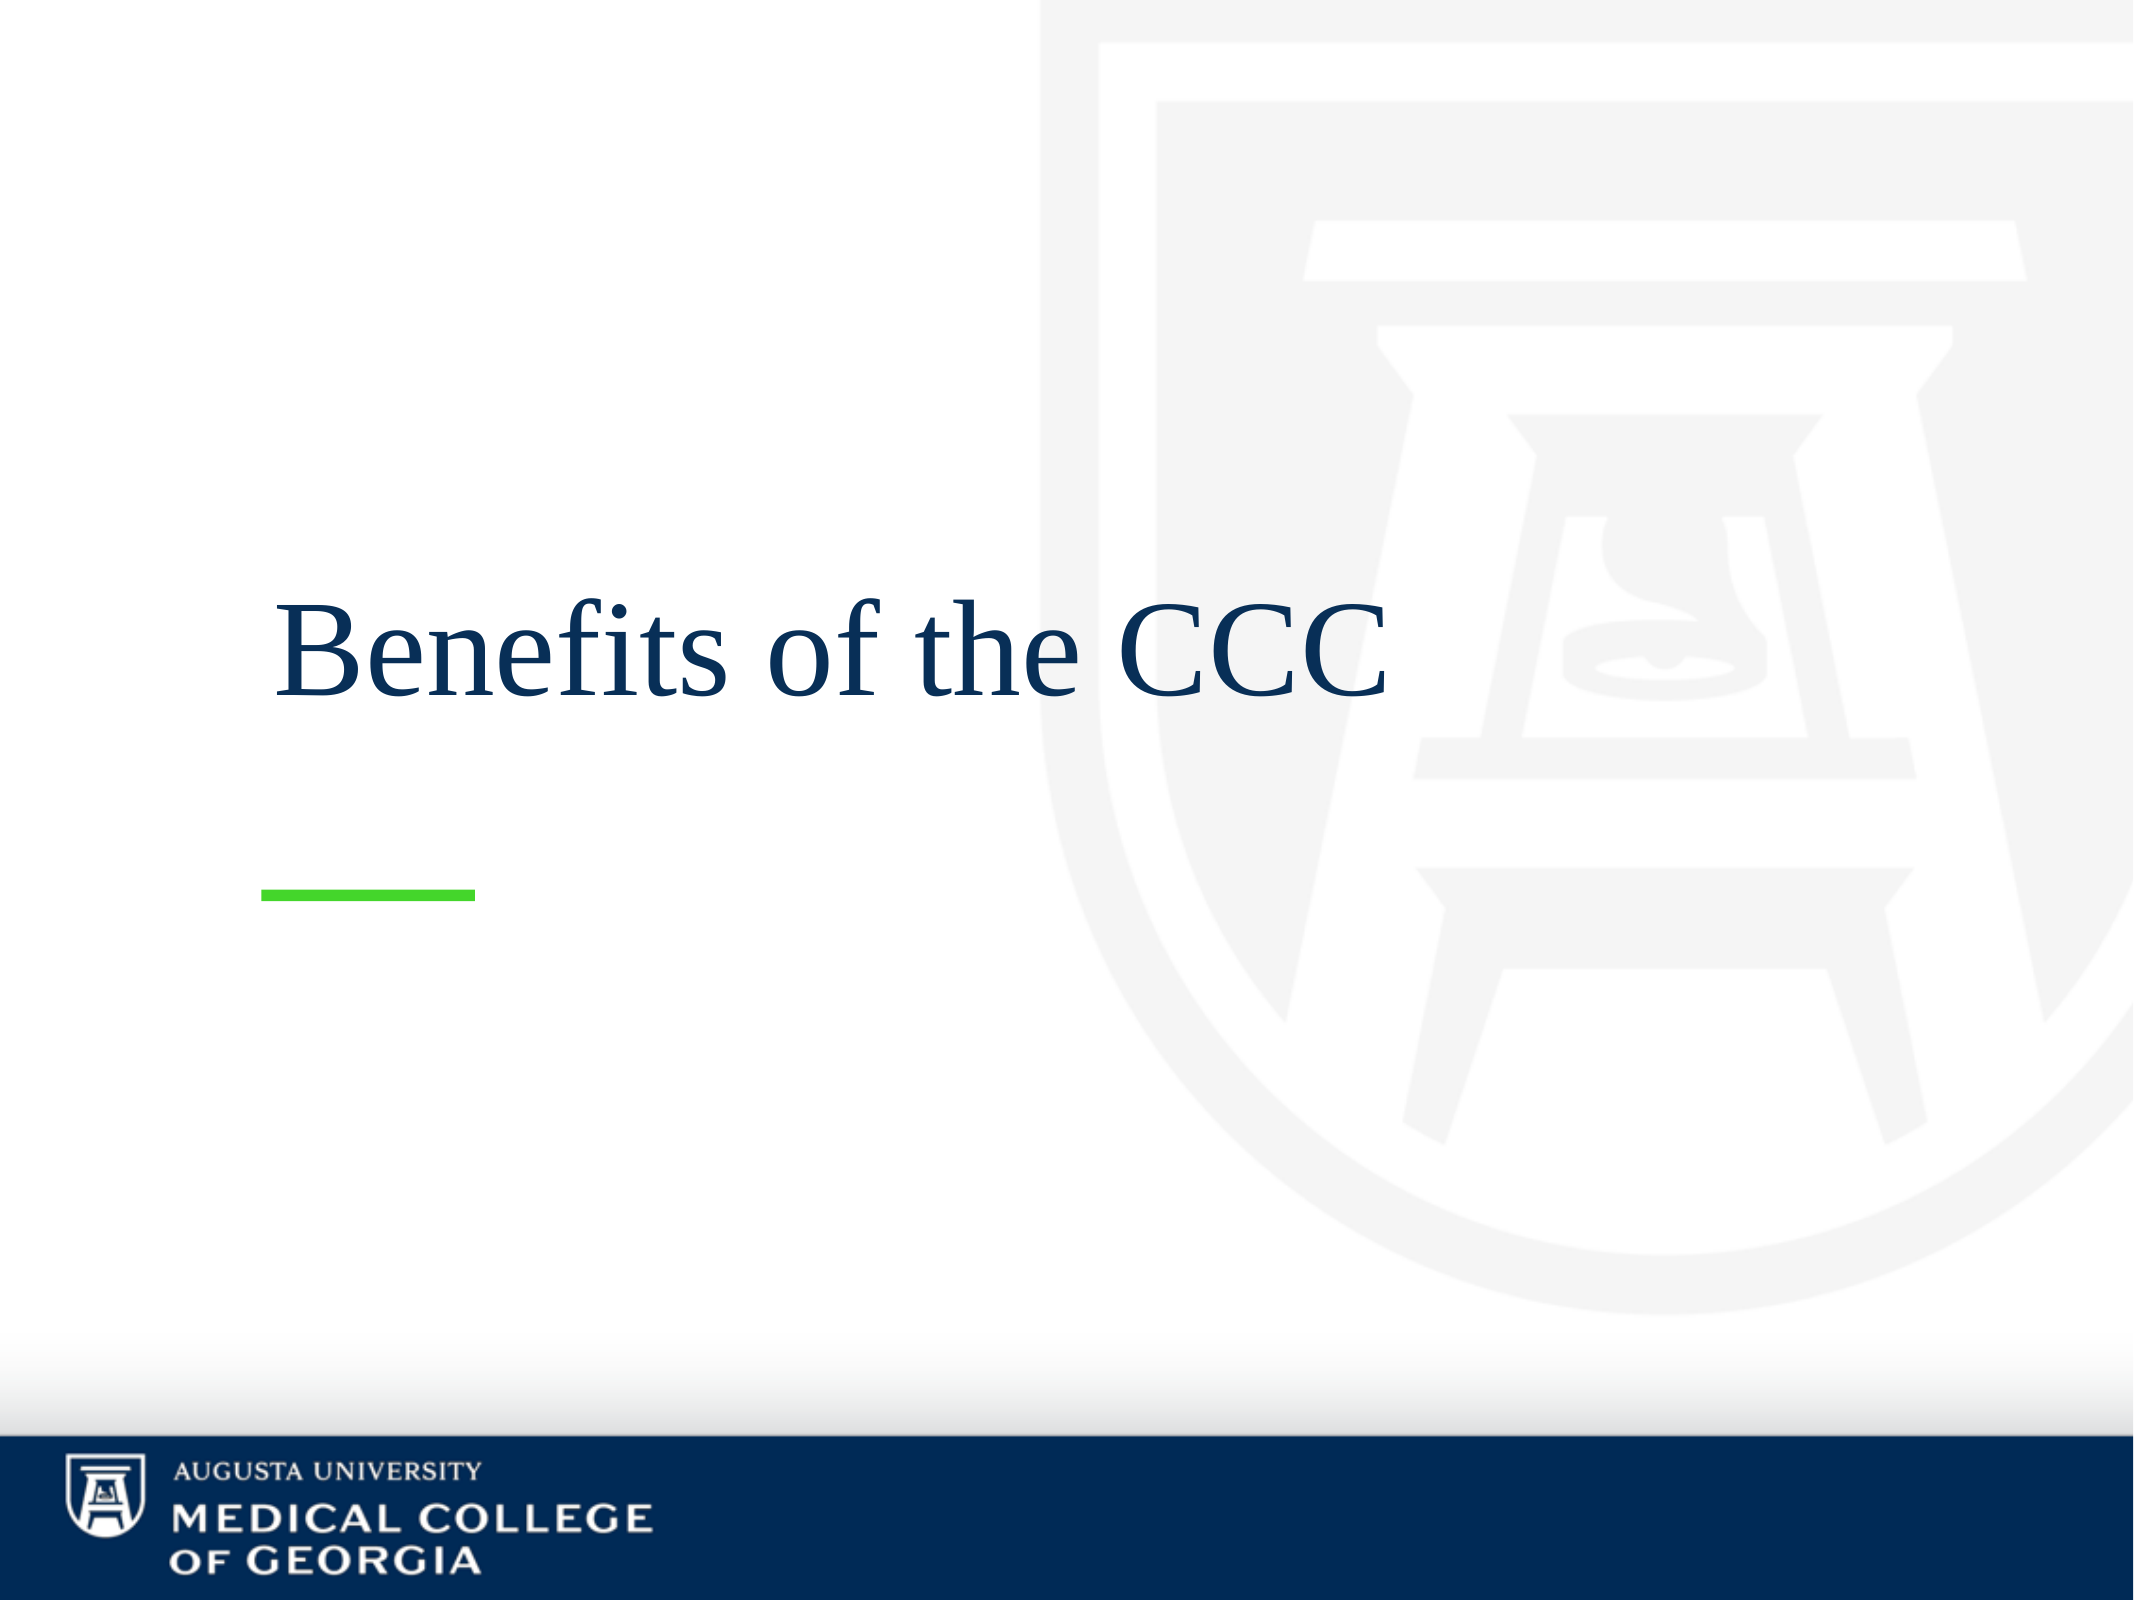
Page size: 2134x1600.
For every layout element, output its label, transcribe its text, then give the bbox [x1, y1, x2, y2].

picture [0, 0, 2134, 1600]
title Benefits of the CCC [258, 550, 1879, 835]
